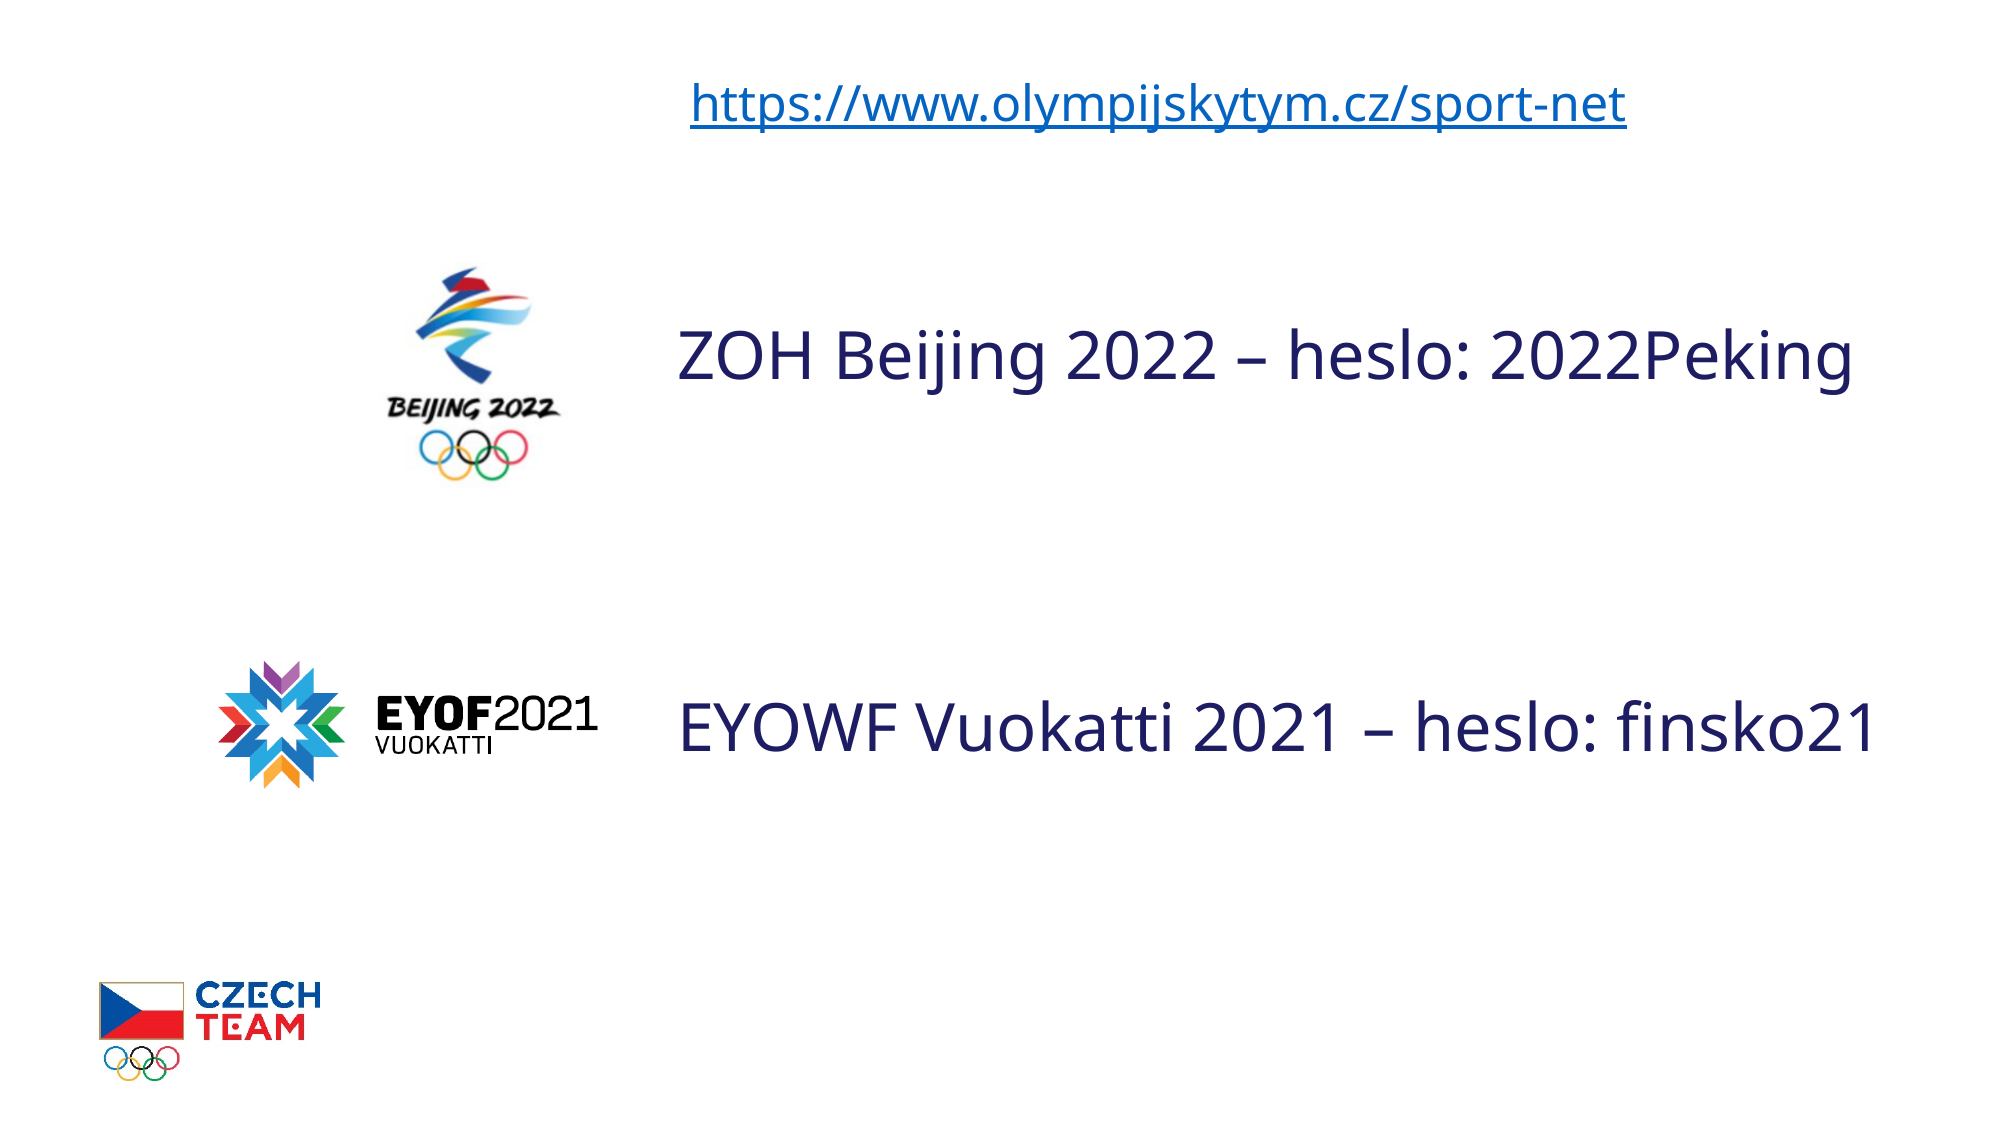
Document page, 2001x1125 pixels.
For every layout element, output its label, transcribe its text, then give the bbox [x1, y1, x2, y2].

picture [204, 646, 612, 809]
picture [323, 229, 613, 525]
list https://www.olympijskytym.cz/sport-net ZOH Beijing 2022 – heslo: 2022Peking EYOWF Vuokatti 2021 – heslo: finsko21 [677, 71, 1908, 1008]
picture [99, 981, 320, 1081]
